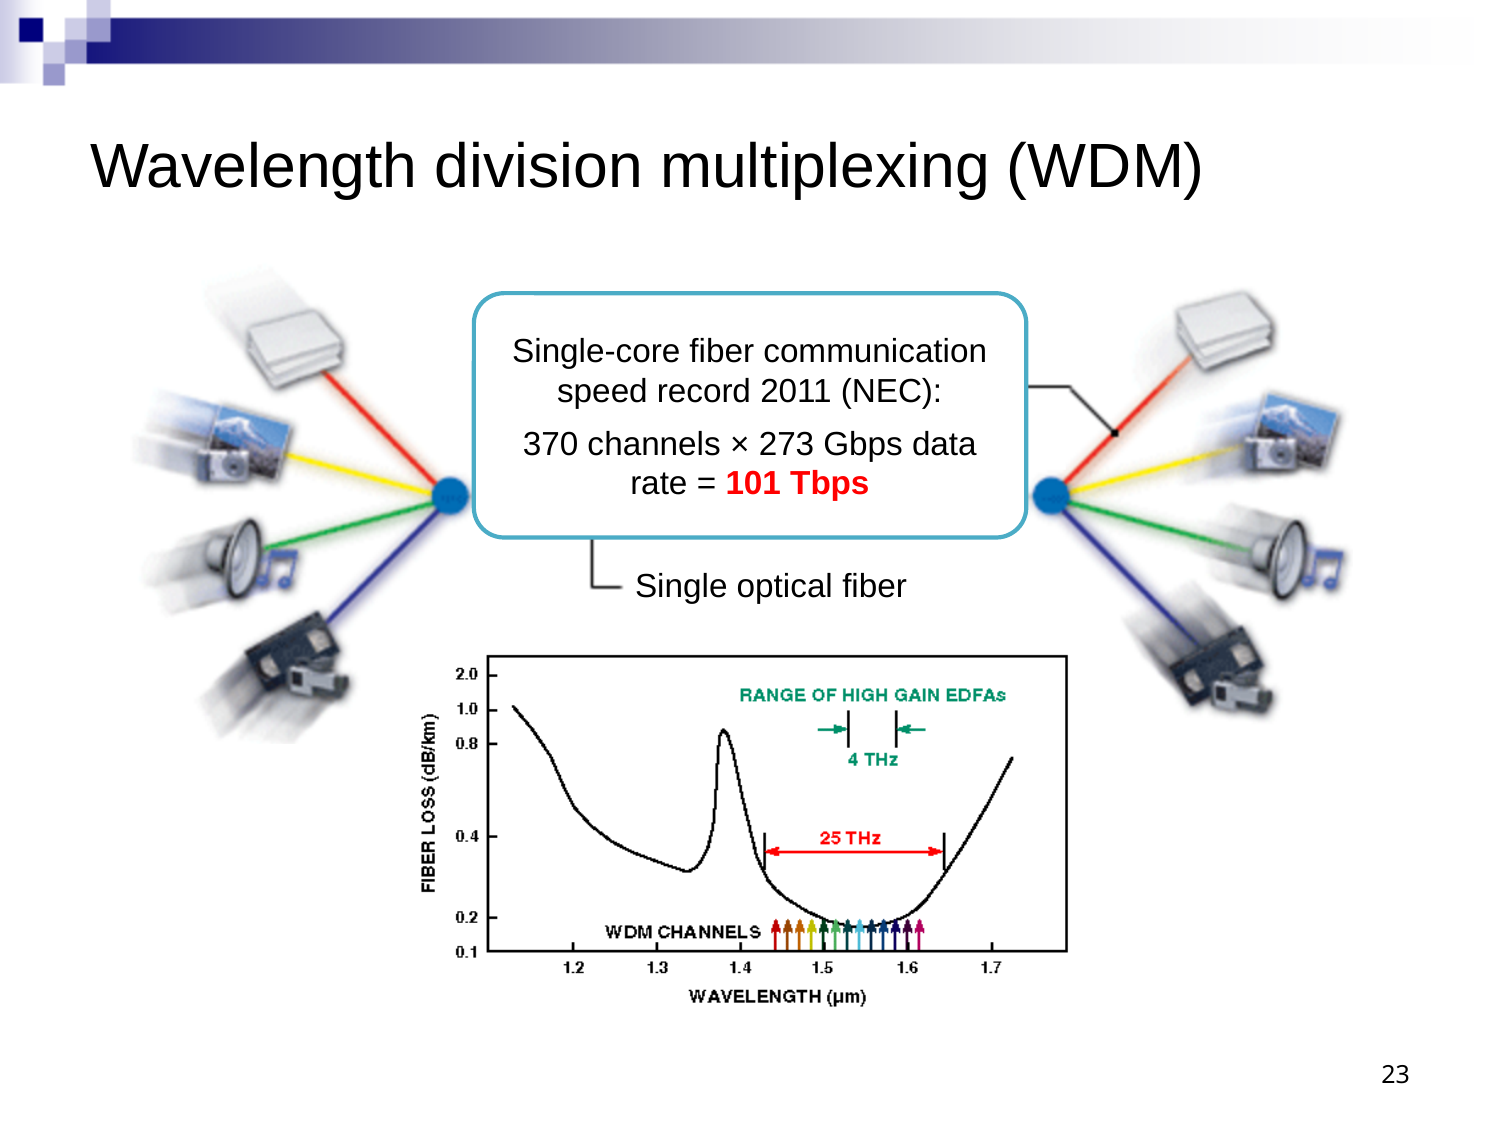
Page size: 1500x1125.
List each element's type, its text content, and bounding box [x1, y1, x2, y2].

slide_number 23 [1074, 1024, 1426, 1101]
picture [0, 0, 1500, 1125]
title Wavelength division multiplexing (WDM) [74, 74, 1401, 251]
